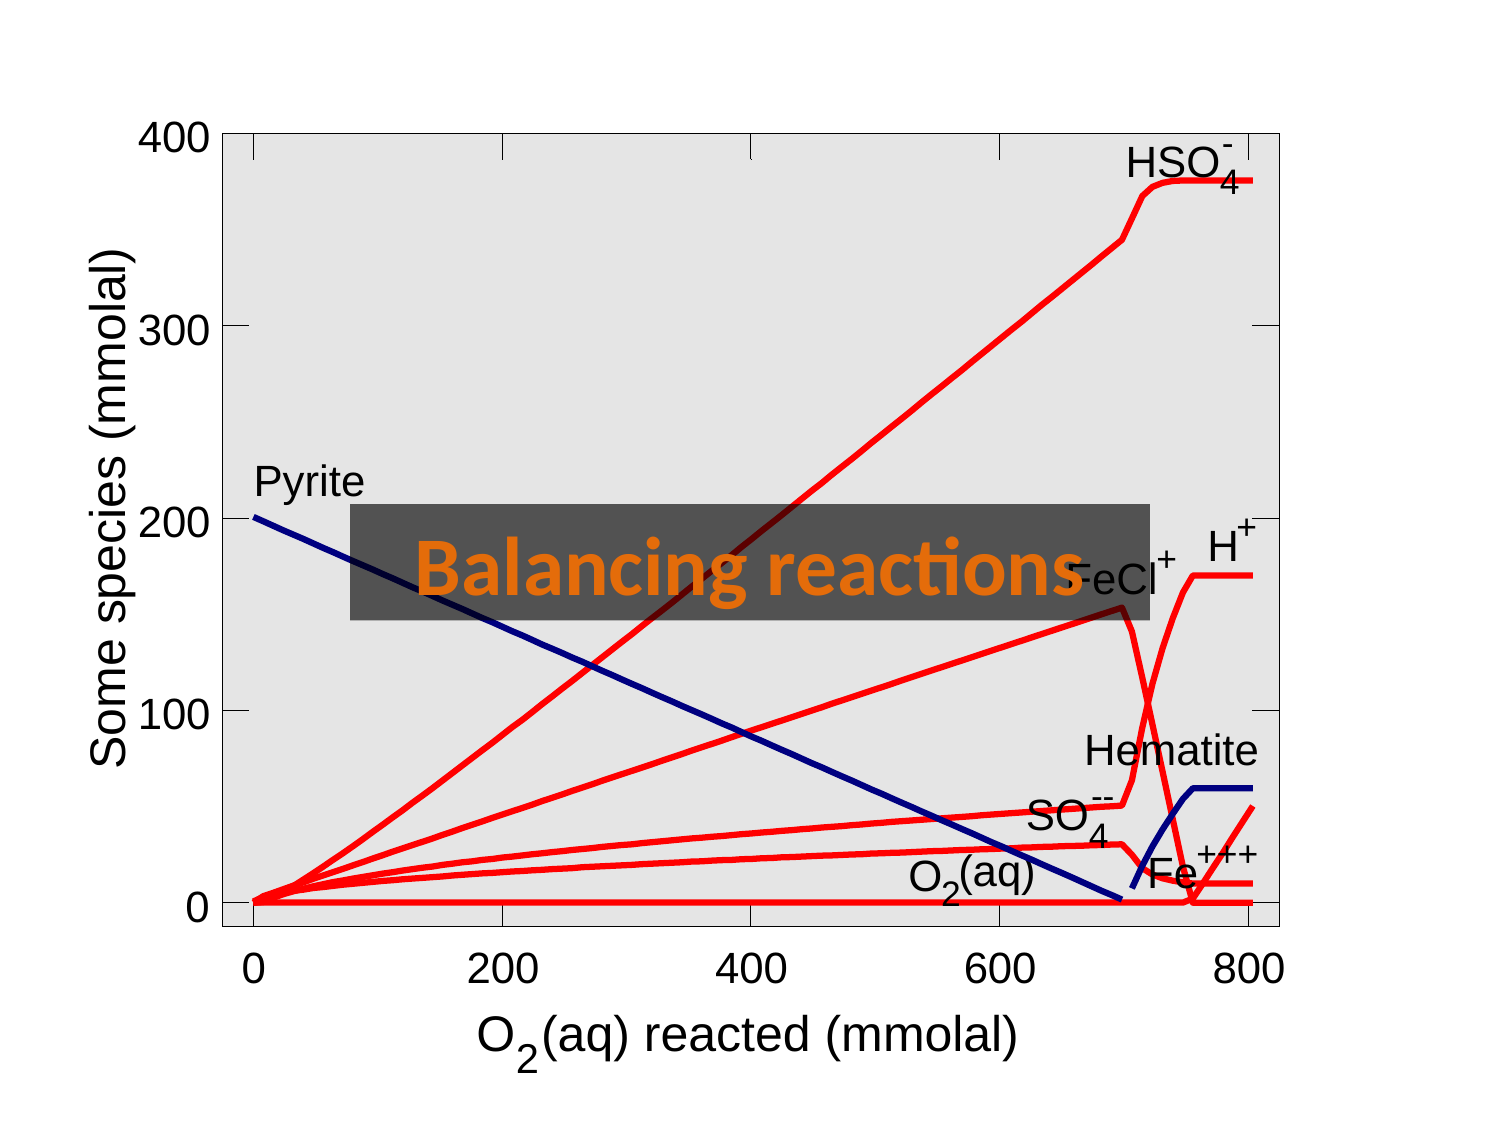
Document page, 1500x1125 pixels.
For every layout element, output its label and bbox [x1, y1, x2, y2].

text_box [24, 0, 1478, 1125]
